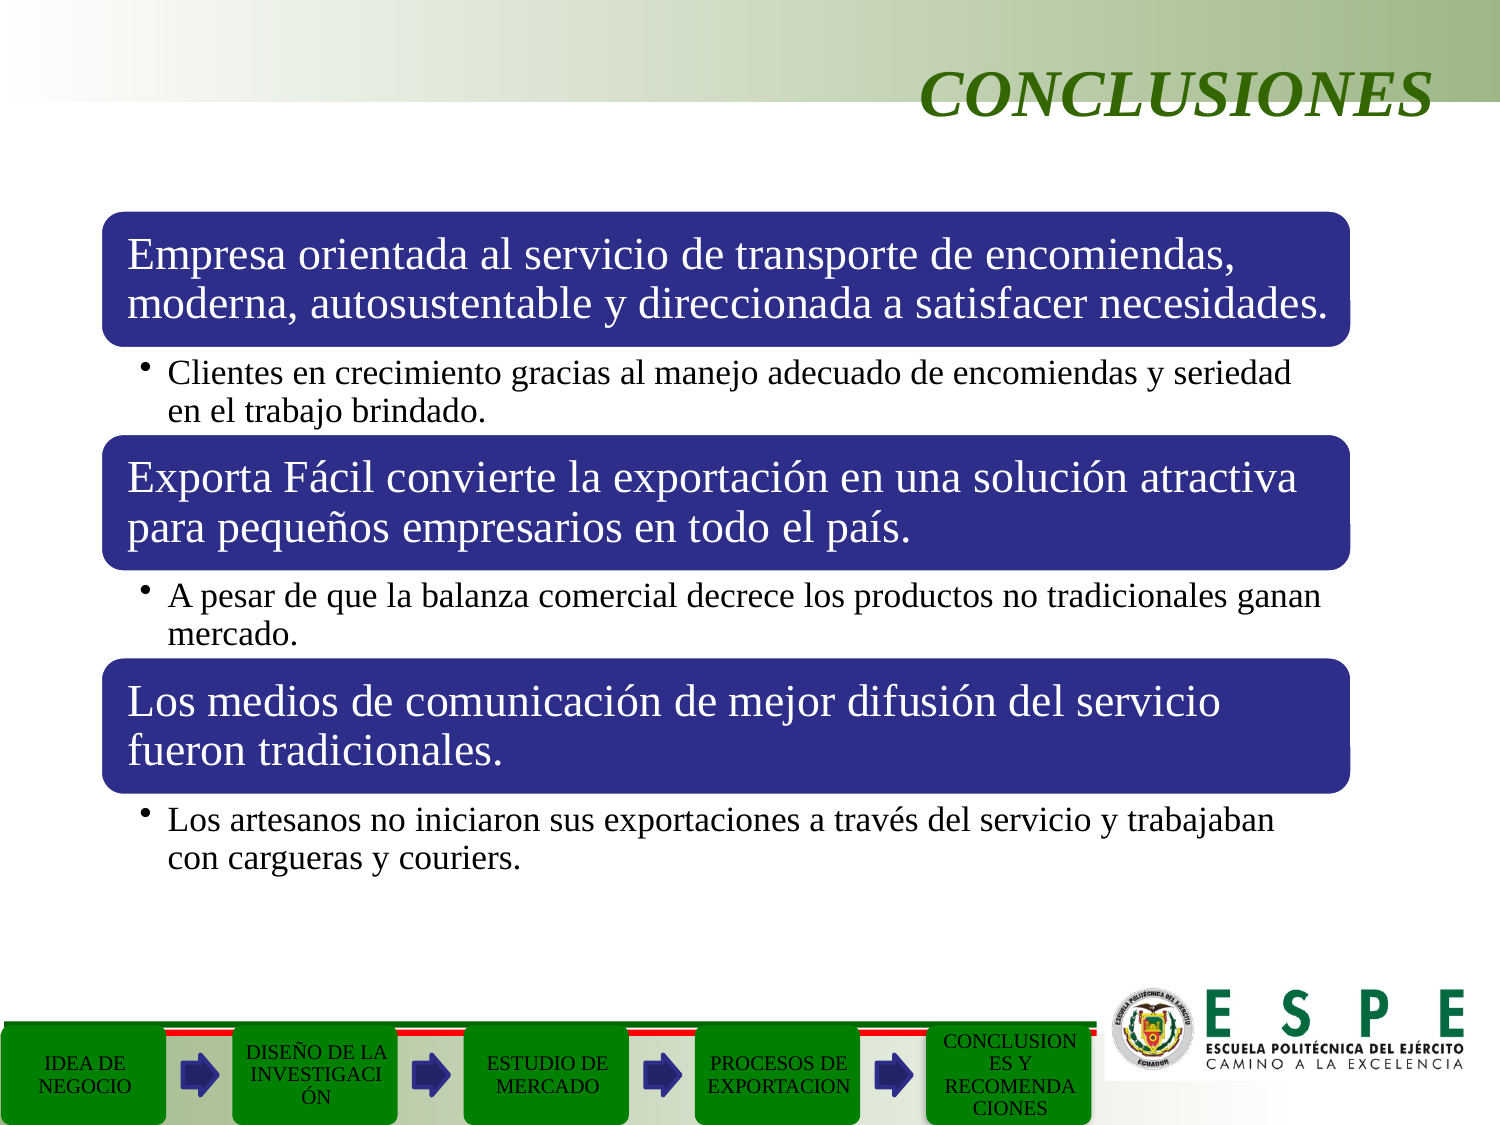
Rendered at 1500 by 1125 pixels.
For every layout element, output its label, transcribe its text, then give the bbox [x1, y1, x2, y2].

picture [1104, 976, 1483, 1081]
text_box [0, 1024, 1093, 1125]
text_box CONCLUSIONES [99, 42, 1450, 231]
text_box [99, 196, 1353, 894]
